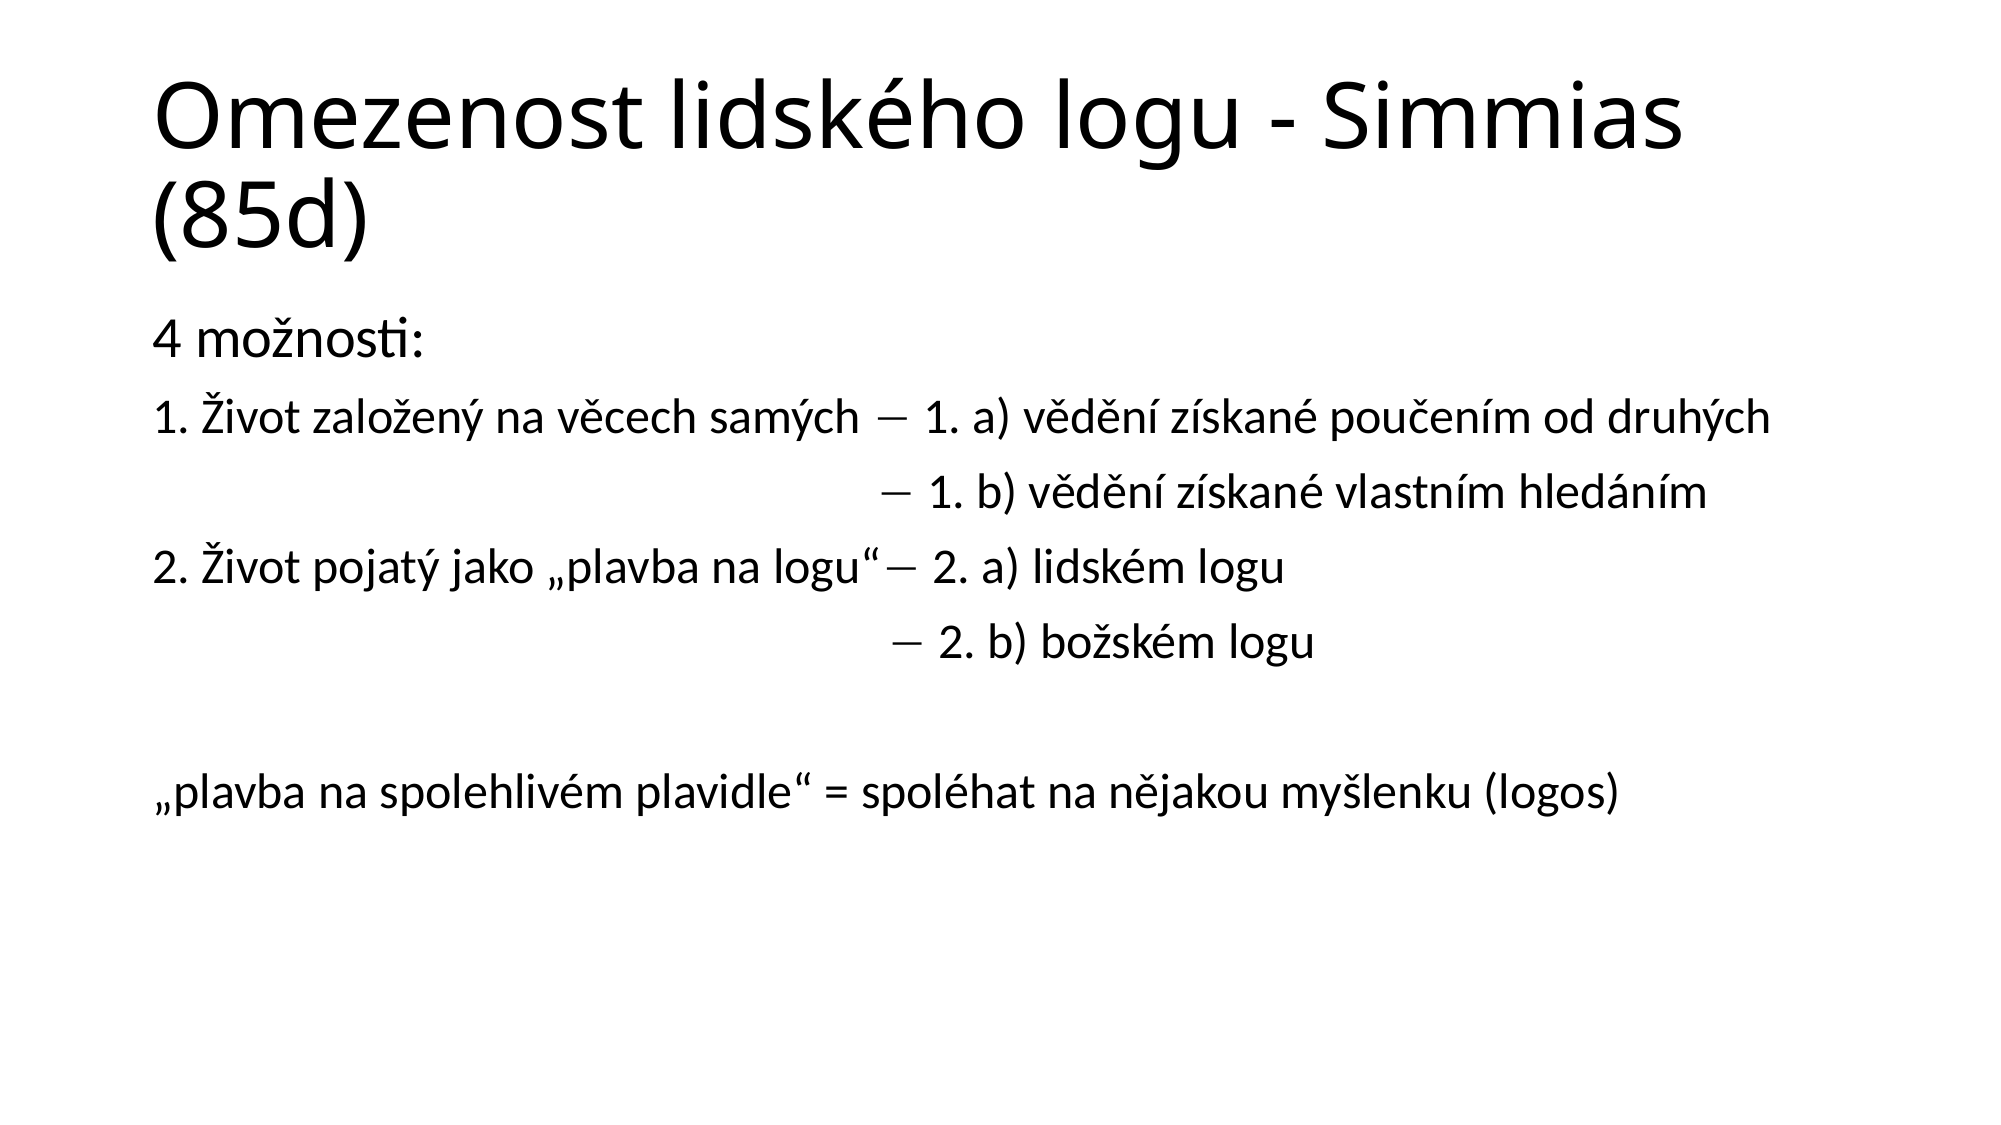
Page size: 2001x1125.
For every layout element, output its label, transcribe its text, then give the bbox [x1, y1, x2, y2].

list 4 možnosti: 1. Život založený na věcech samých  1. a) vědění získané poučením od druhých  1. b) vědění získané vlastním hledáním 2. Život pojatý jako „plavba na logu“ 2. a) lidském logu  2. b) božském logu „plavba na spolehlivém plavidle“ = spoléhat na nějakou myšlenku (logos) [137, 299, 1863, 1014]
title Omezenost lidského logu - Simmias (85d) [137, 59, 1863, 278]
